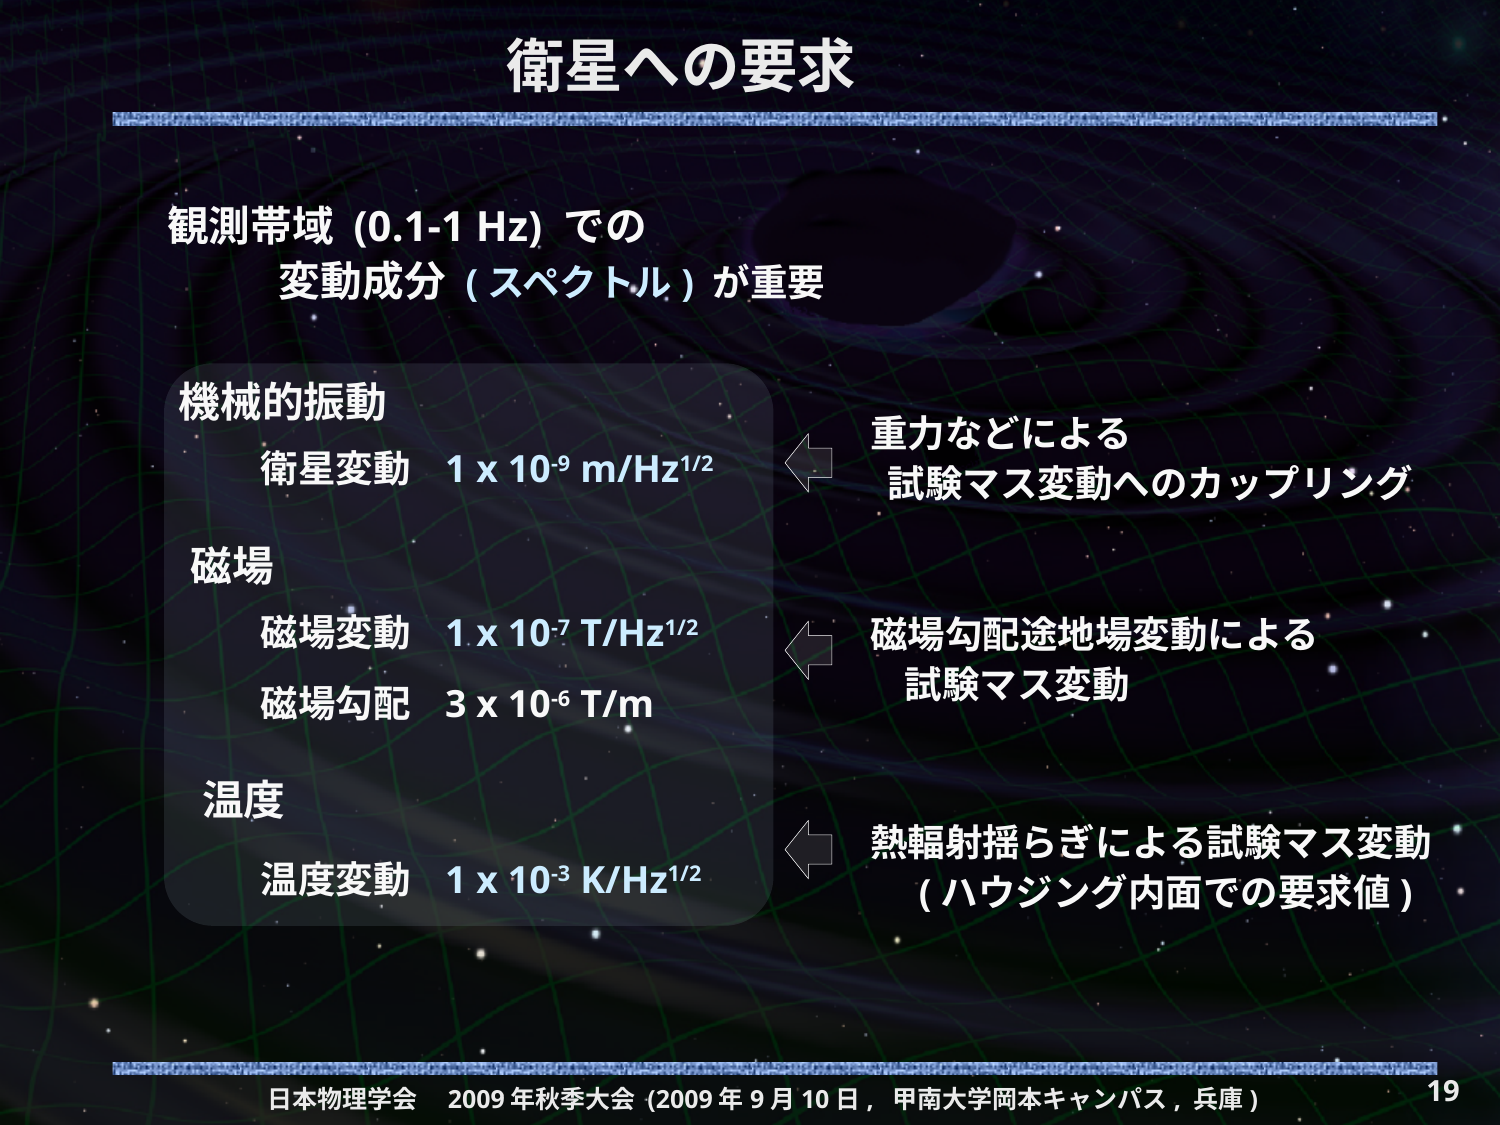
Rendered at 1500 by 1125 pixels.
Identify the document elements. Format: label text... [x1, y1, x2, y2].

text_box 磁場勾配 3 x 10-6 T/m [246, 667, 879, 733]
footer 日本物理学会 2009年秋季大会 (2009年9月10日, 甲南大学岡本キャンパス, 兵庫) [74, 1087, 1451, 1122]
text_box 磁場勾配途地場変動による 試験マス変動 [855, 599, 1465, 714]
slide_number 19 [1362, 1082, 1476, 1121]
text_box 磁場変動 1 x 10-7 T/Hz1/2 [246, 597, 879, 662]
text_box [785, 433, 832, 493]
text_box [164, 433, 774, 926]
text_box 重力などによる 試験マス変動へのカップリング [855, 398, 1465, 513]
text_box 熱輻射揺らぎによる試験マス変動 (ハウジング内面での要求値) [855, 807, 1465, 971]
text_box 温度変動 1 x 10-3 K/Hz1/2 [246, 843, 855, 908]
title 衛星への要求 [137, 0, 1226, 114]
text_box 観測帯域 (0.1-1 Hz) での 変動成分 (スペクトル) が重要 [152, 187, 1219, 313]
text_box 温度 [187, 761, 821, 832]
text_box [785, 820, 832, 879]
text_box 機械的振動 [163, 363, 797, 433]
text_box 磁場 [175, 527, 809, 598]
text_box [785, 621, 832, 680]
text_box 衛星変動 1 x 10-9 m/Hz1/2 [246, 433, 855, 498]
picture [0, 0, 1500, 1125]
